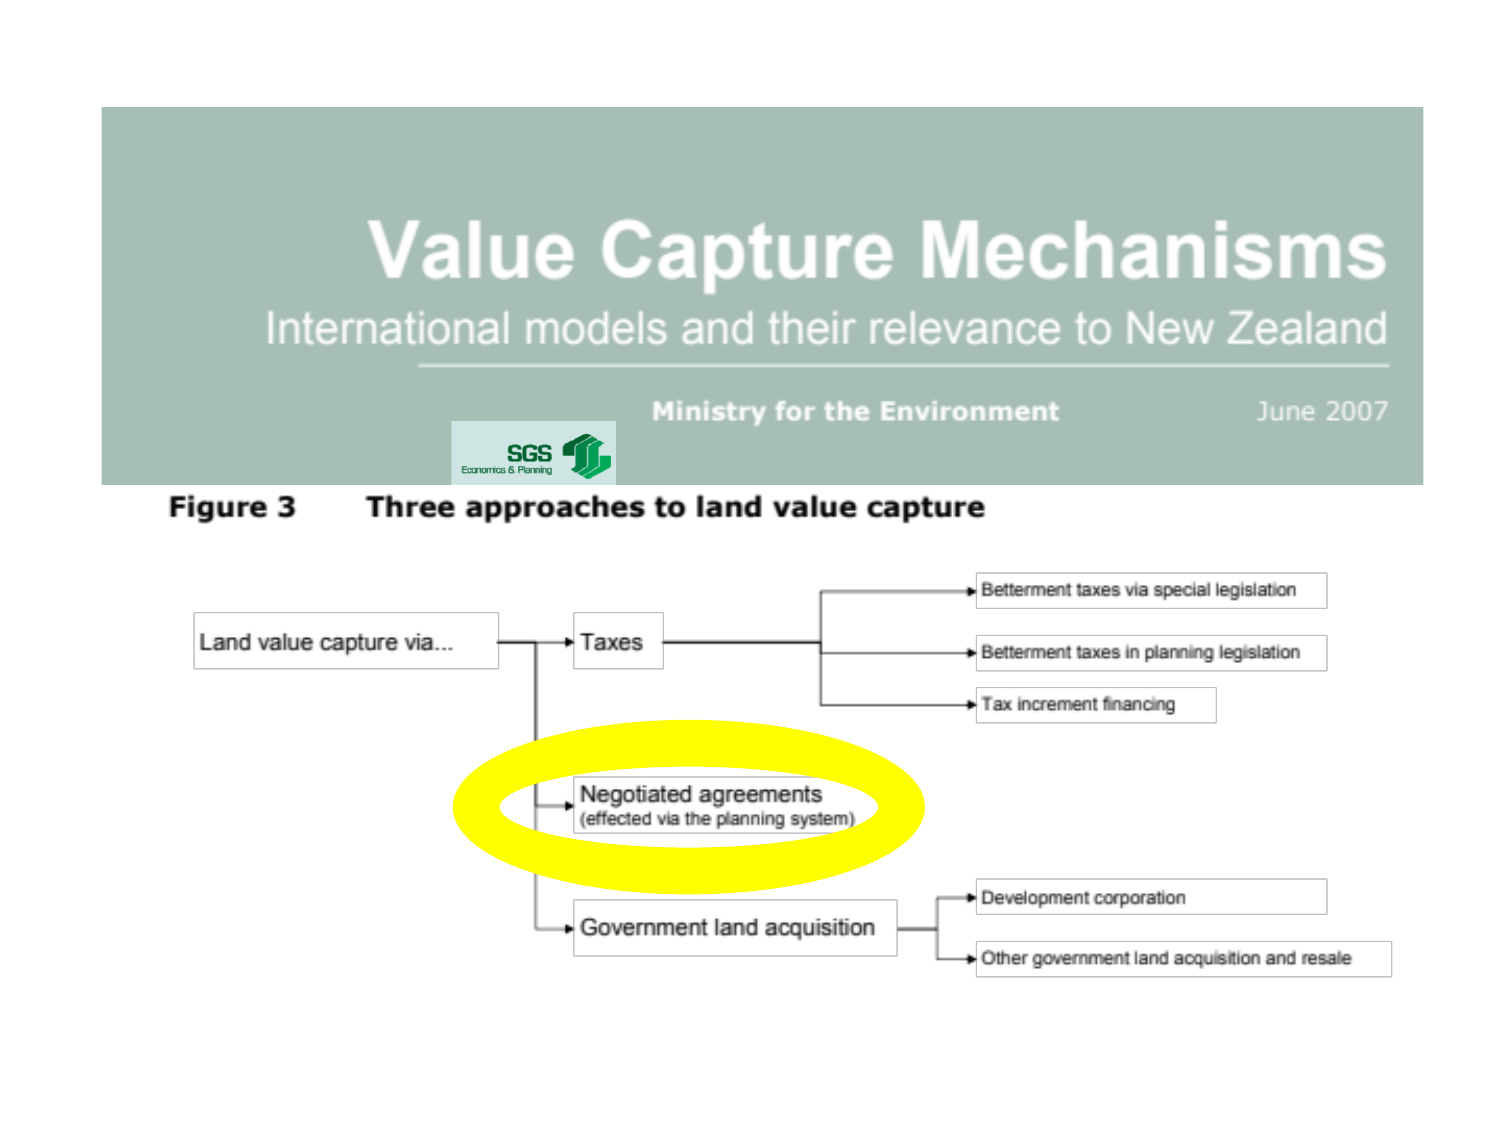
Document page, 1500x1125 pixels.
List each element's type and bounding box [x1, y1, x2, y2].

picture [101, 106, 1432, 1018]
